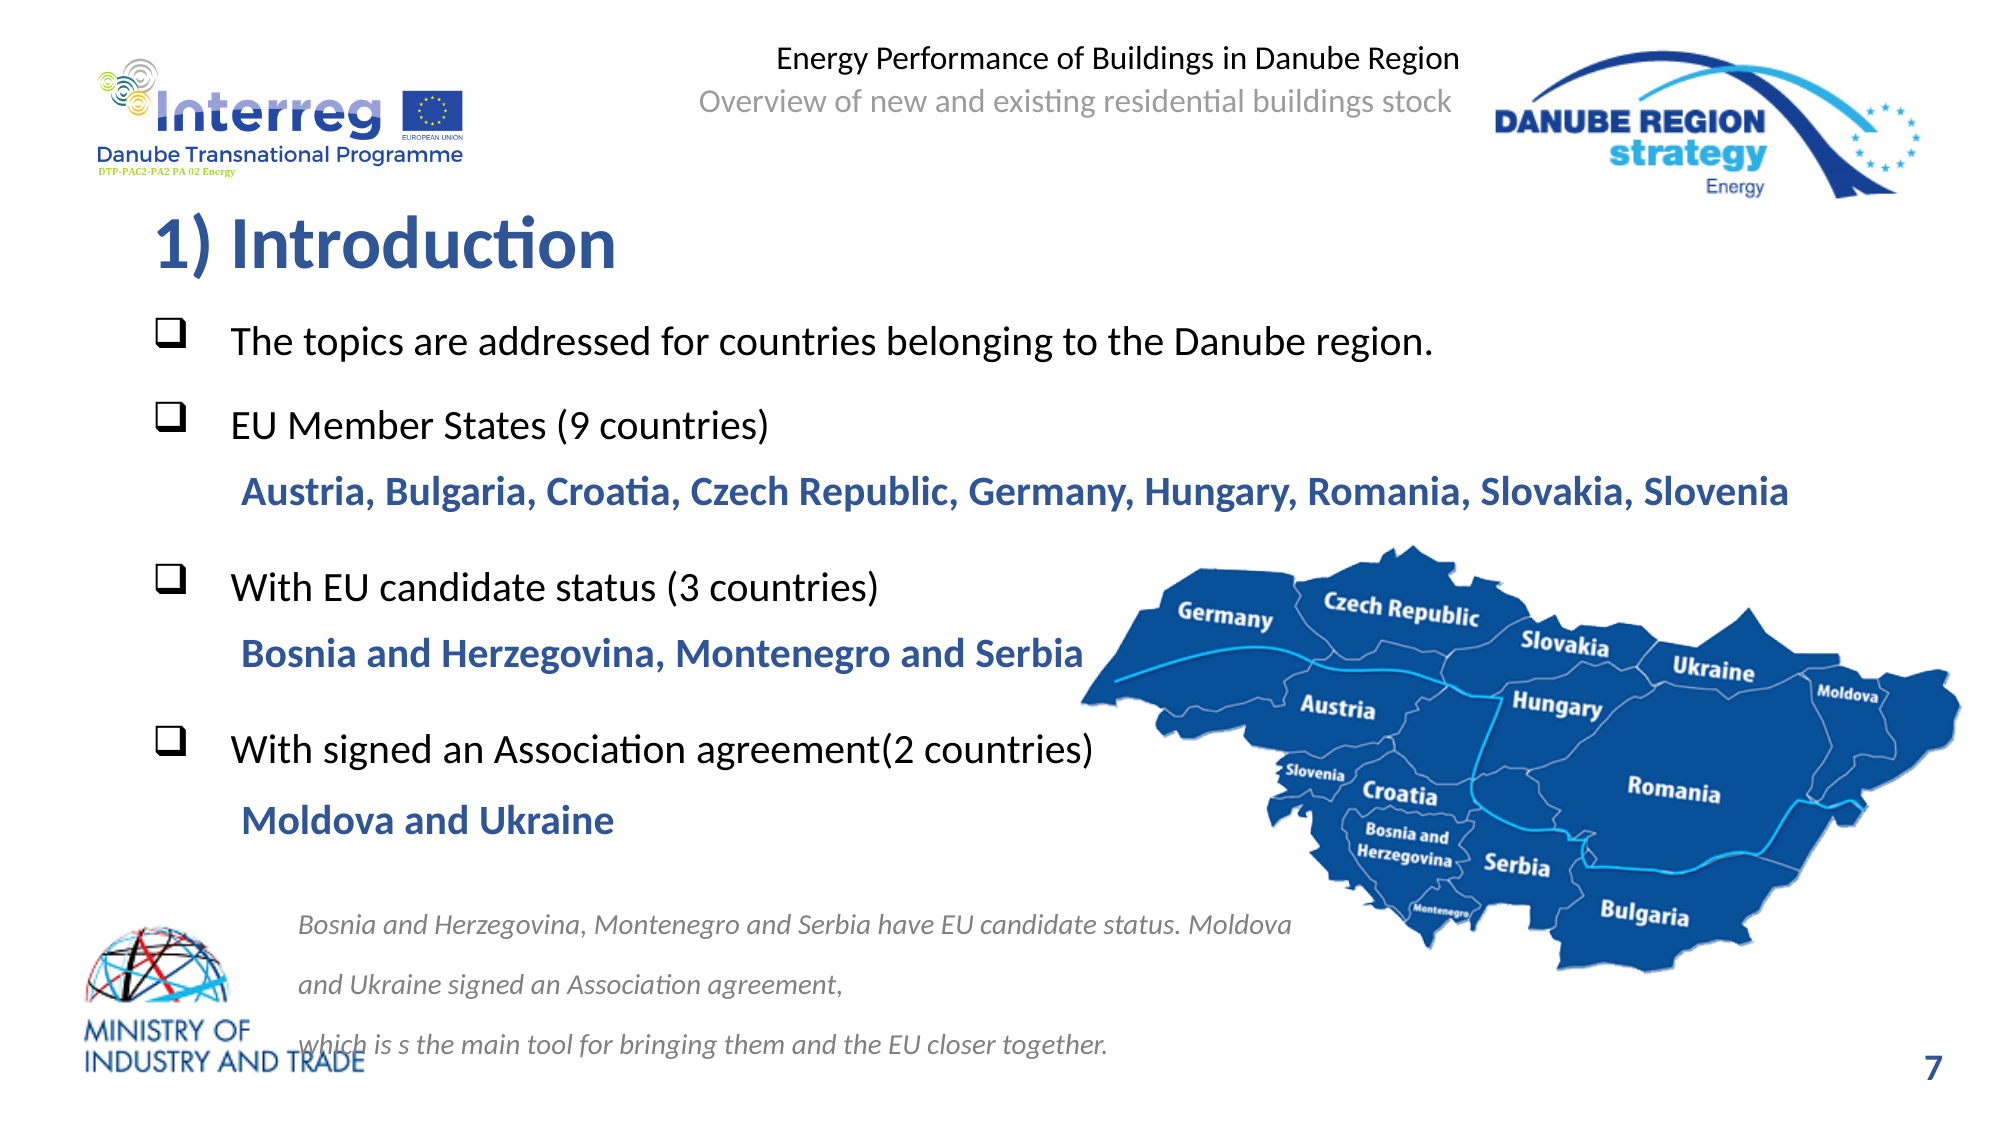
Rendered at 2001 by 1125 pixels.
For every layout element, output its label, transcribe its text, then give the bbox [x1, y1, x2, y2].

list The topics are addressed for countries belonging to the Danube region. EU Member States (9 countries) Austria, Bulgaria, Croatia, Czech Republic, Germany, Hungary, Romania, Slovakia, Slovenia With EU candidate status (3 countries) Bosnia and Herzegovina, Montenegro and Serbia With signed an Association agreement(2 countries) Moldova and Ukraine [137, 297, 1863, 854]
picture [1076, 524, 1964, 988]
text_box Bosnia and Herzegovina, Montenegro and Serbia have EU candidate status. Moldova and Ukraine signed an Association agreement, which is s the main tool for bringing them and the EU closer together. [283, 891, 1338, 1087]
picture [65, 46, 487, 224]
text_box 7 [1862, 1035, 1958, 1095]
picture [66, 907, 385, 1093]
title 1) Introduction [137, 191, 1863, 297]
picture [1475, 29, 1942, 221]
text_box Energy Performance of Buildings in Danube Region Overview of new and existing residential buildings stock [655, 29, 1475, 127]
